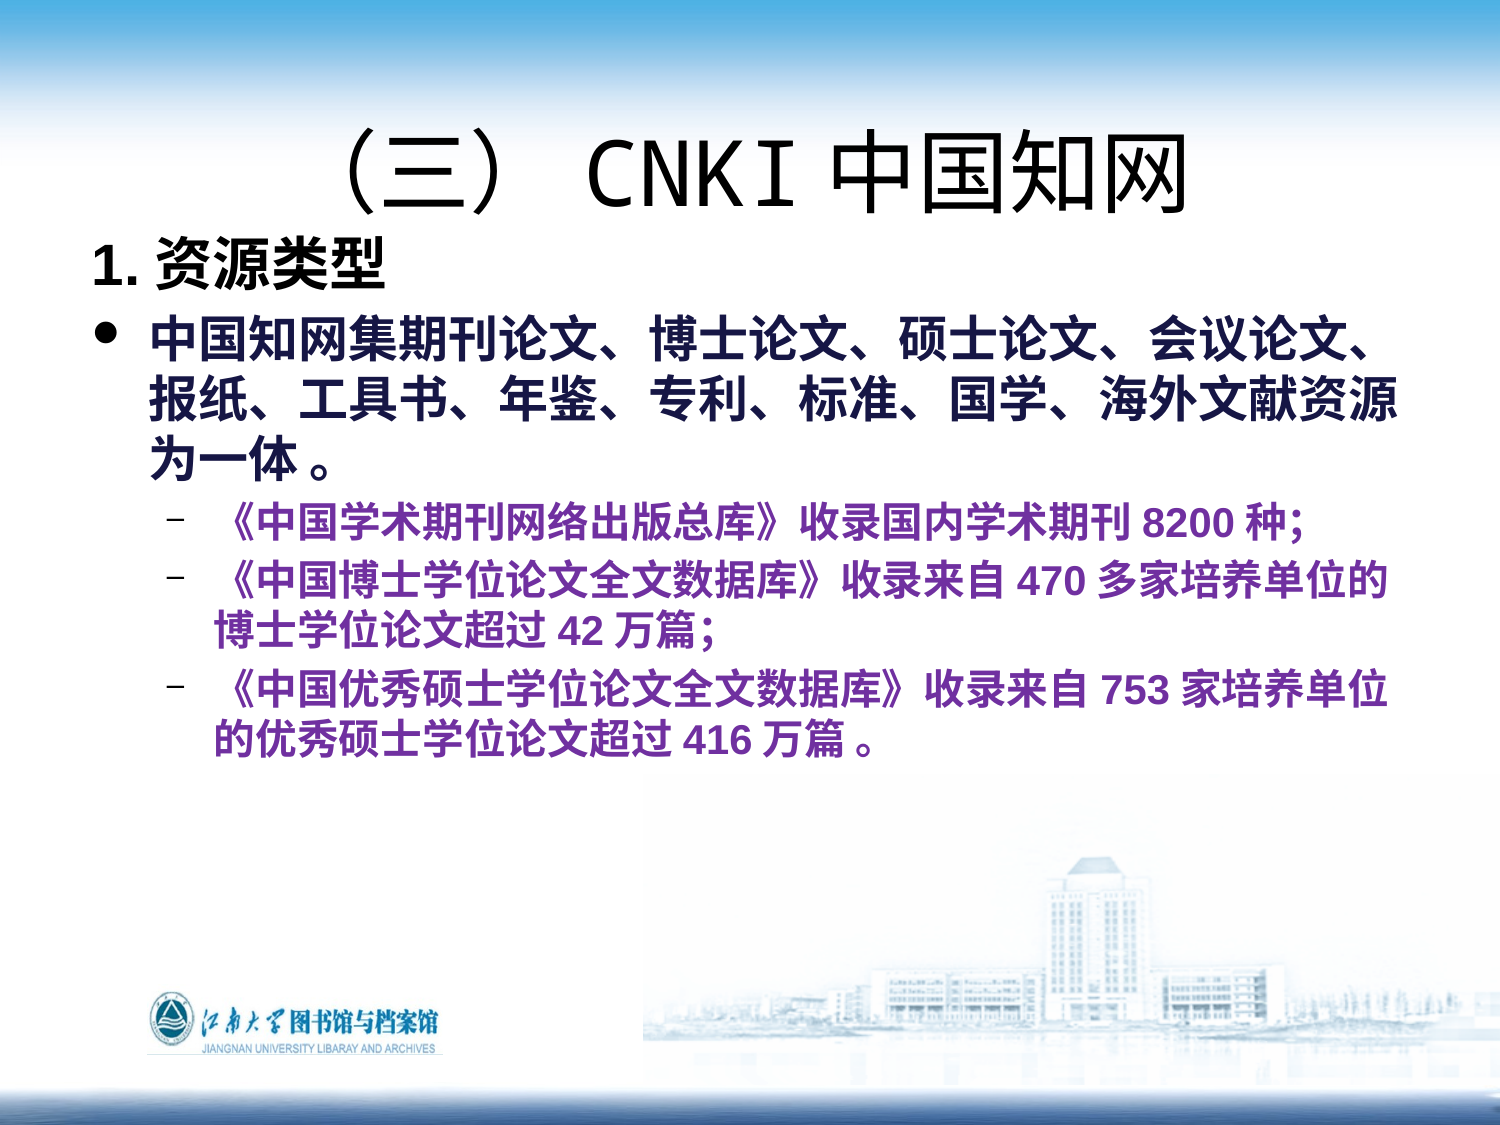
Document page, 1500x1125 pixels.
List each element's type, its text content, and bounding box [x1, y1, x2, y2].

title （三）CNKI中国知网 [75, 45, 1425, 233]
picture [0, 0, 1500, 186]
list 1.资源类型 中国知网集期刊论文、博士论文、硕士论文、会议论文、报纸、工具书、年鉴、专利、标准、国学、海外文献资源为一体 。 《中国学术期刊网络出版总库》收录国内学术期刊8200种； 《中国博士学位论文全文数据库》收录来自470多家培养单位的博士学位论文超过42万篇； 《中国优秀硕士学位论文全文数据库》收录来自753家培养单位的优秀硕士学位论文超过416万篇 。 [76, 219, 1428, 963]
picture [0, 774, 1500, 1125]
picture [147, 984, 443, 1055]
